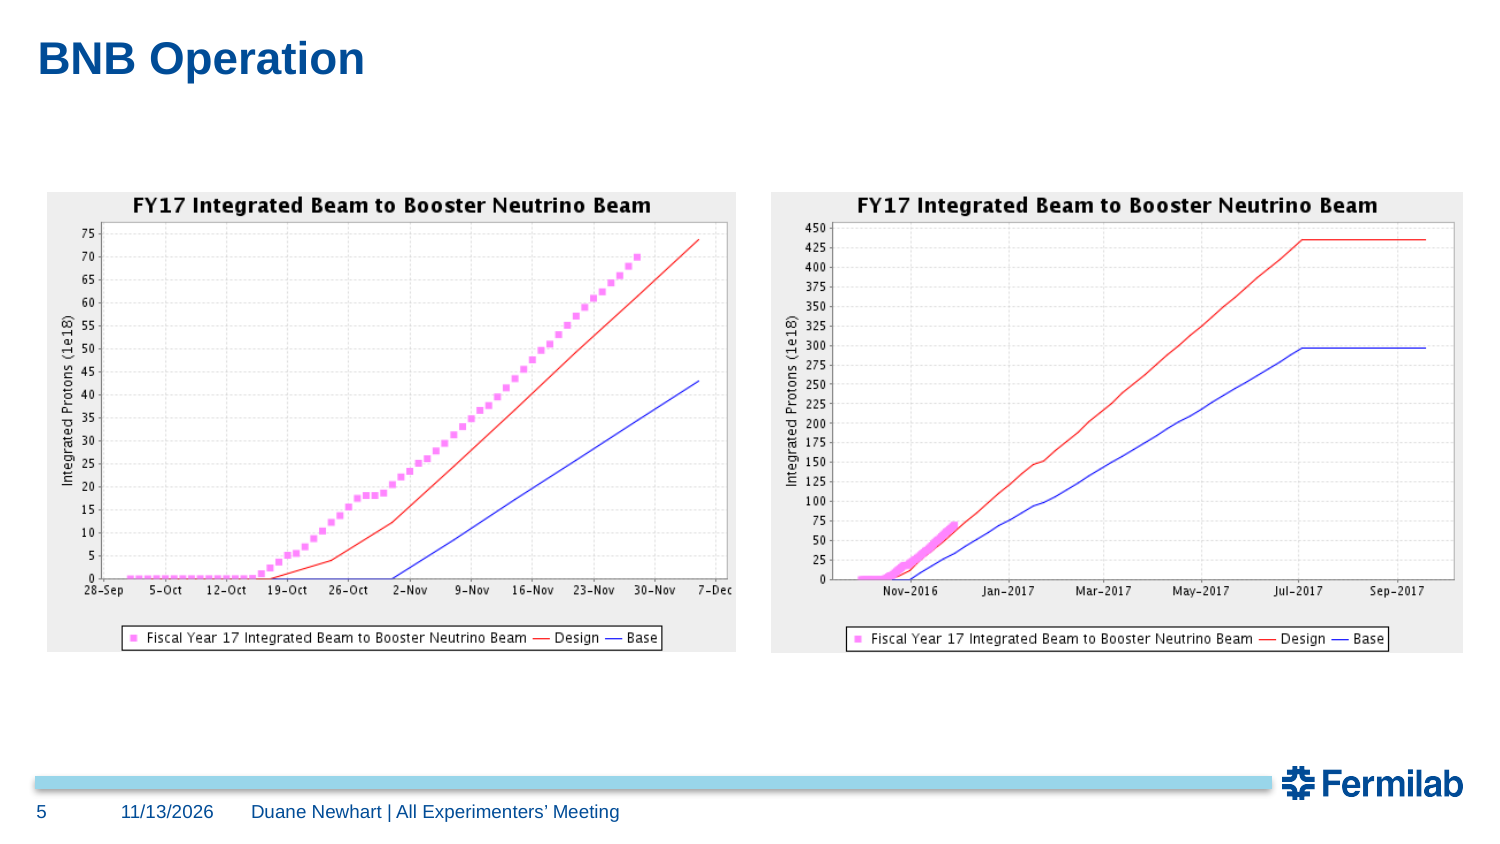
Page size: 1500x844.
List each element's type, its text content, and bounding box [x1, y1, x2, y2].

footer Duane Newhart | All Experimenters’ Meeting [251, 800, 1279, 831]
picture [1282, 766, 1463, 800]
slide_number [120, 800, 232, 830]
slide_number 5 [36, 800, 105, 830]
title BNB Operation [37, 30, 1463, 84]
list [46, 192, 737, 653]
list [771, 191, 1463, 653]
